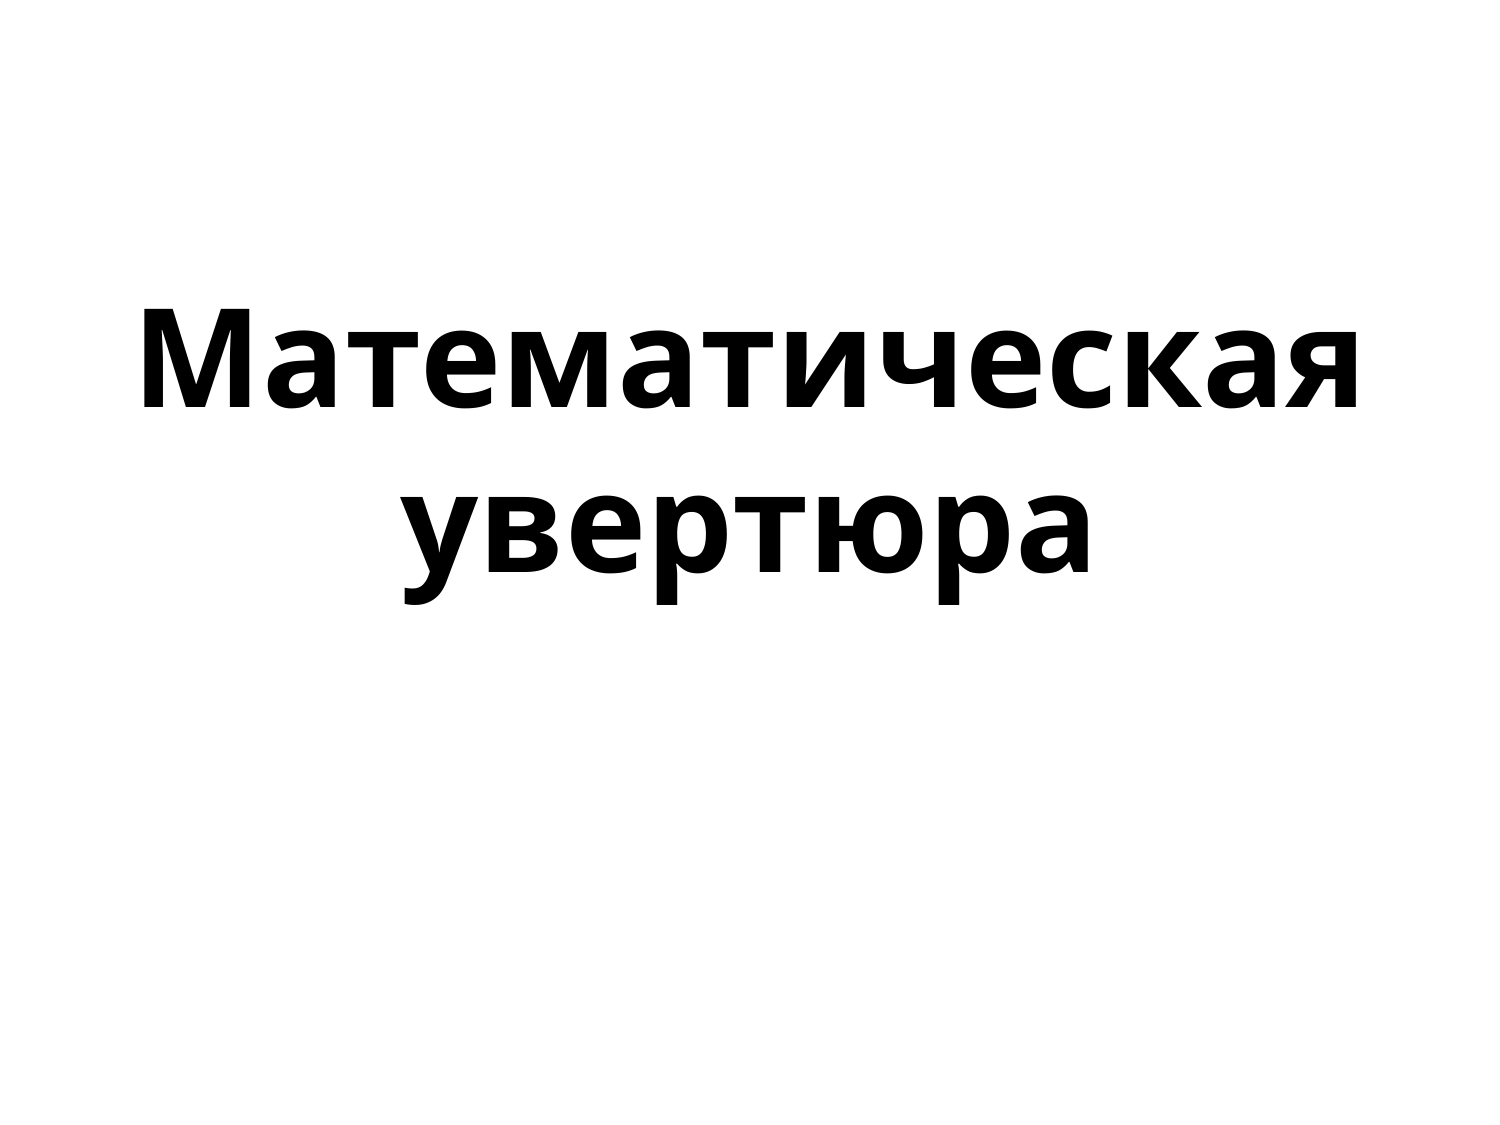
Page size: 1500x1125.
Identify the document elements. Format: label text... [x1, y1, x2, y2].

list Математическая увертюра [75, 262, 1425, 1005]
